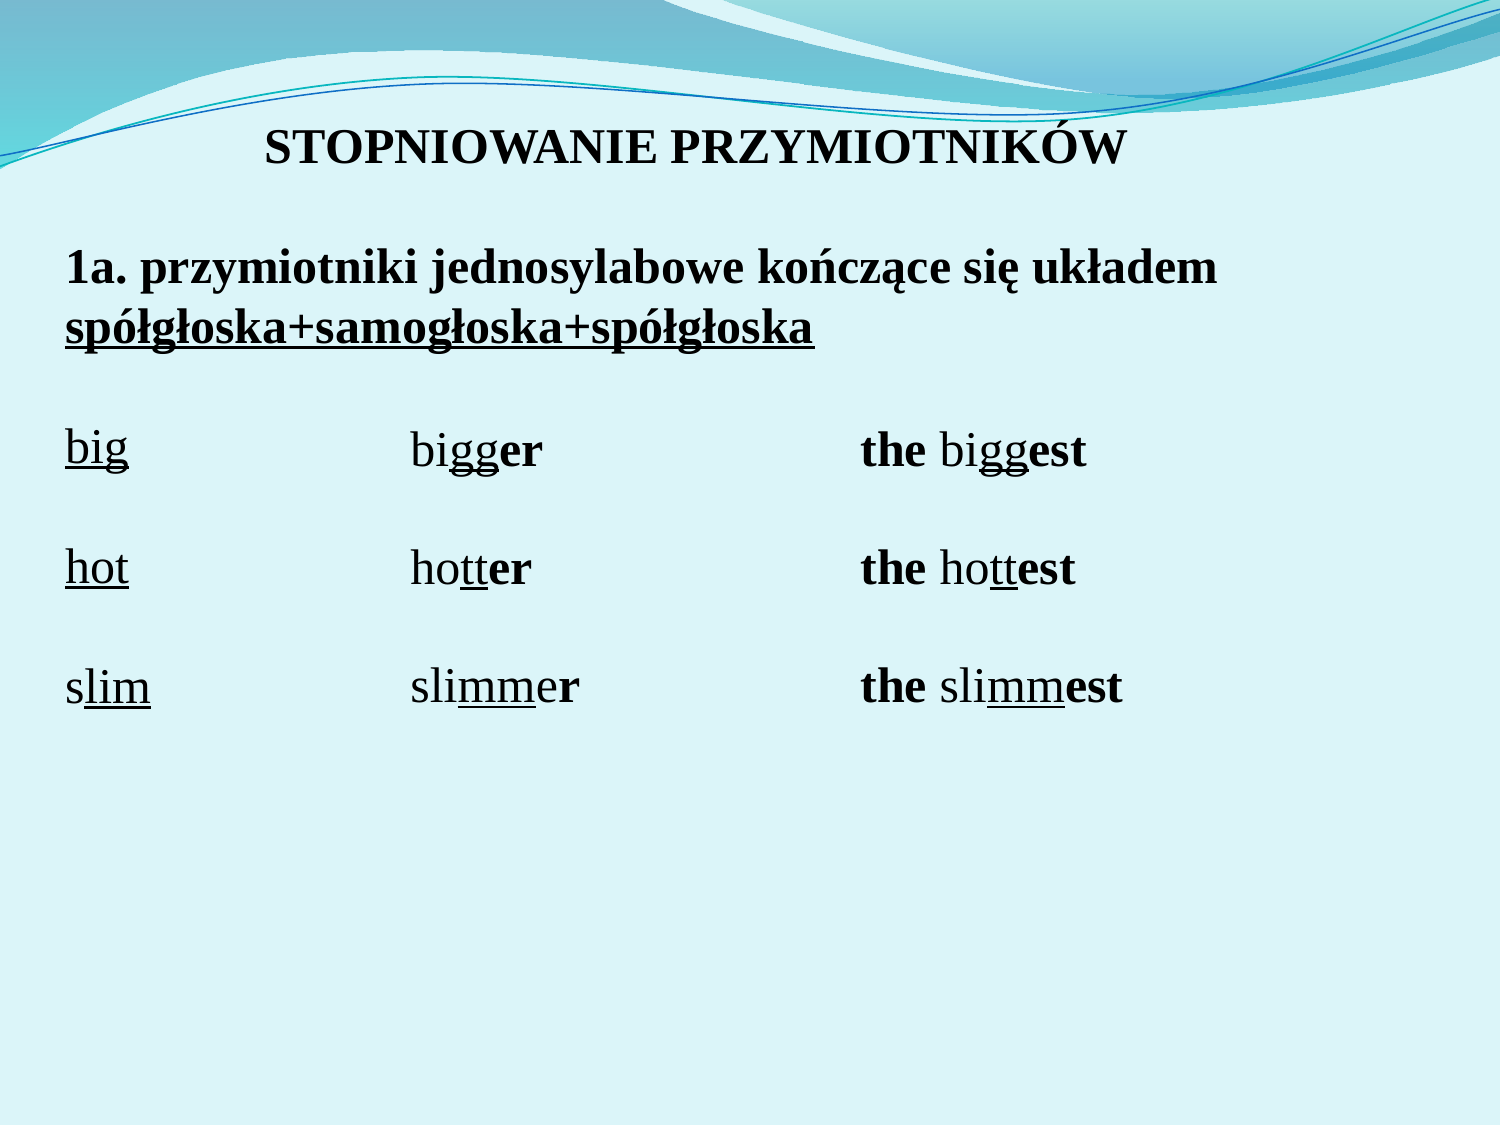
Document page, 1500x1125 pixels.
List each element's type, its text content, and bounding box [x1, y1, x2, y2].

title STOPNIOWANIE PRZYMIOTNIKÓW 1a. przymiotniki jednosylabowe kończące się układem spółgłoska+samogłoska+spółgłoska big hot slim [64, 42, 1415, 894]
text_box hotter the hottest [395, 527, 1400, 602]
text_box bigger the biggest [395, 408, 1400, 484]
text_box slimmer the slimmest [395, 645, 1400, 720]
